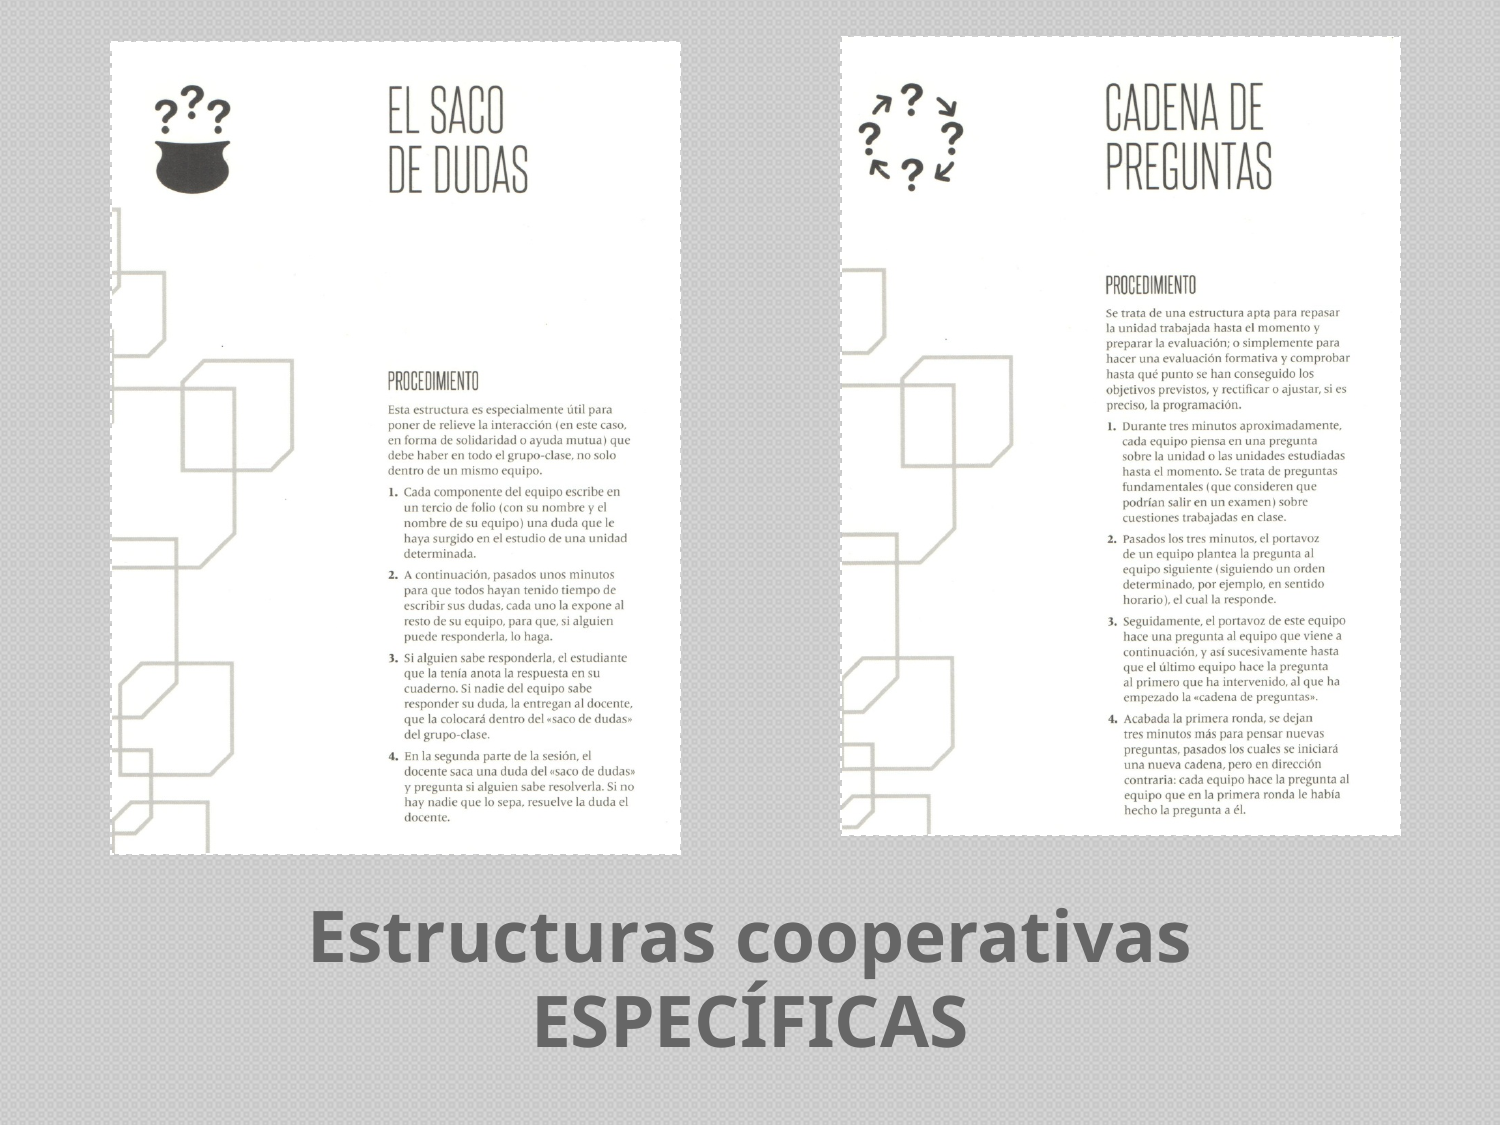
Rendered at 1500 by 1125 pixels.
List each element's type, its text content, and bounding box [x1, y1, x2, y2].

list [841, 37, 1400, 835]
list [111, 42, 680, 854]
title Estructuras cooperativas ESPECÍFICAS [75, 882, 1425, 1071]
